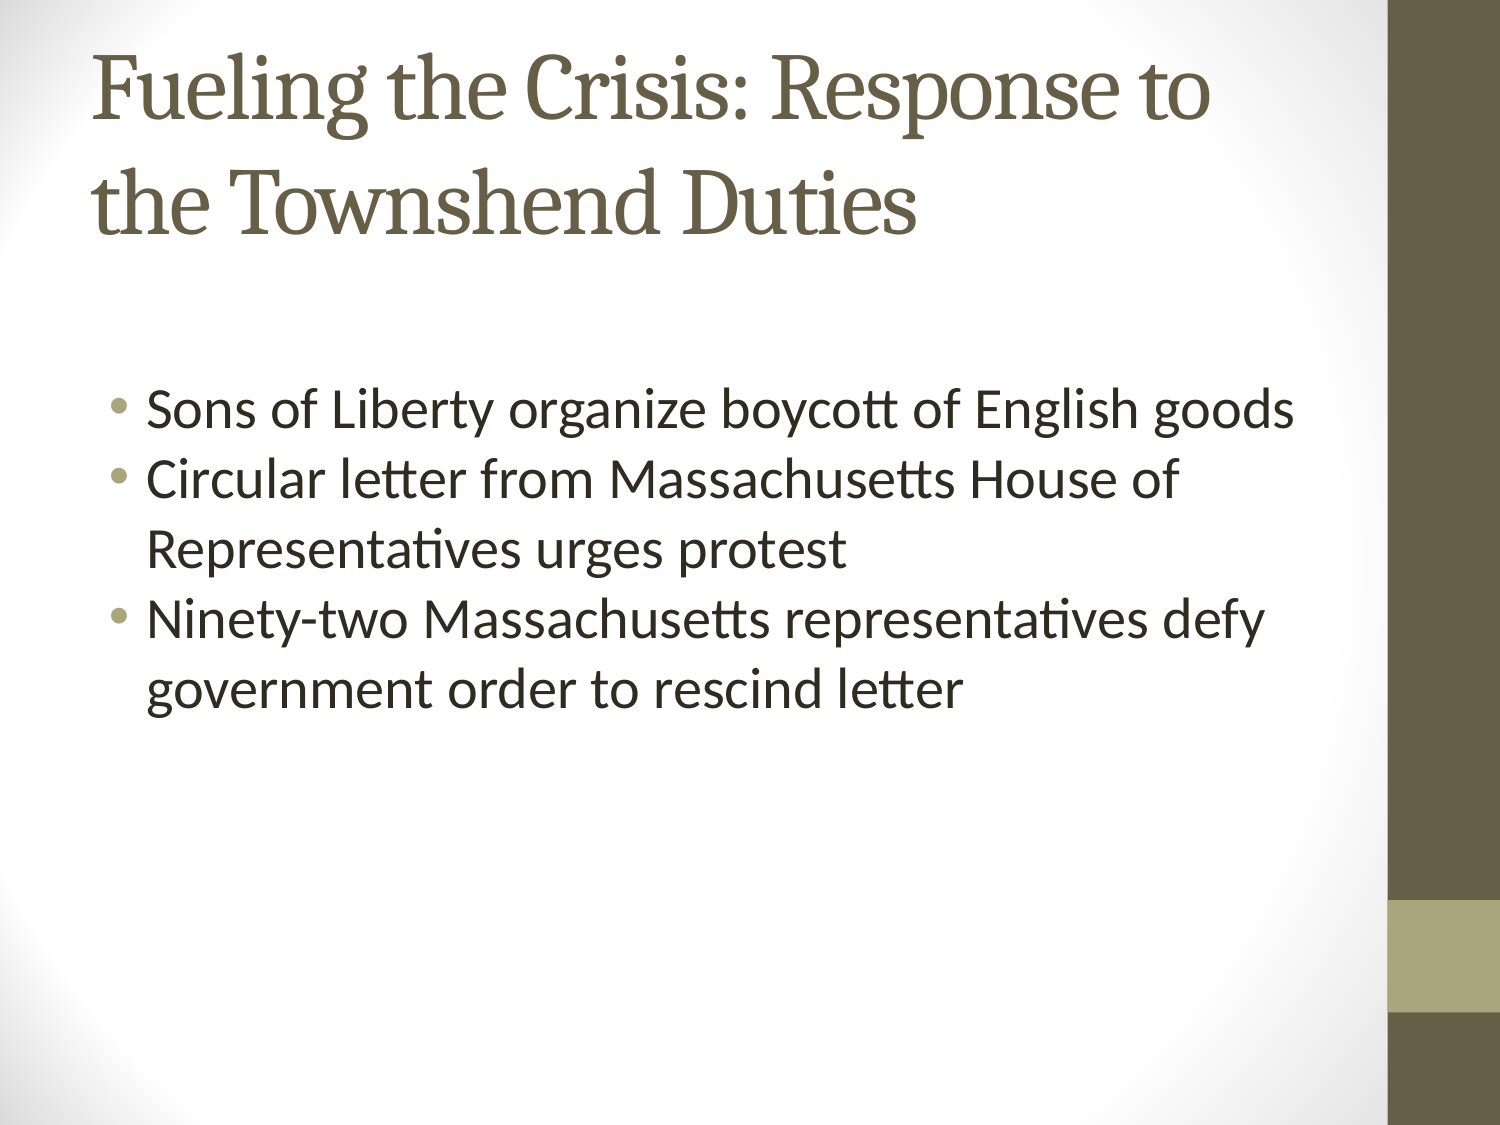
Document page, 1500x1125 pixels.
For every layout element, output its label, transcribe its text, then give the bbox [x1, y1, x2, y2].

picture [0, 0, 1387, 1125]
list Sons of Liberty organize boycott of English goods Circular letter from Massachusetts House of Representatives urges protest Ninety-two Massachusetts representatives defy government order to rescind letter [75, 362, 1350, 1125]
title Fueling the Crisis: Response to the Townshend Duties [75, 45, 1325, 233]
